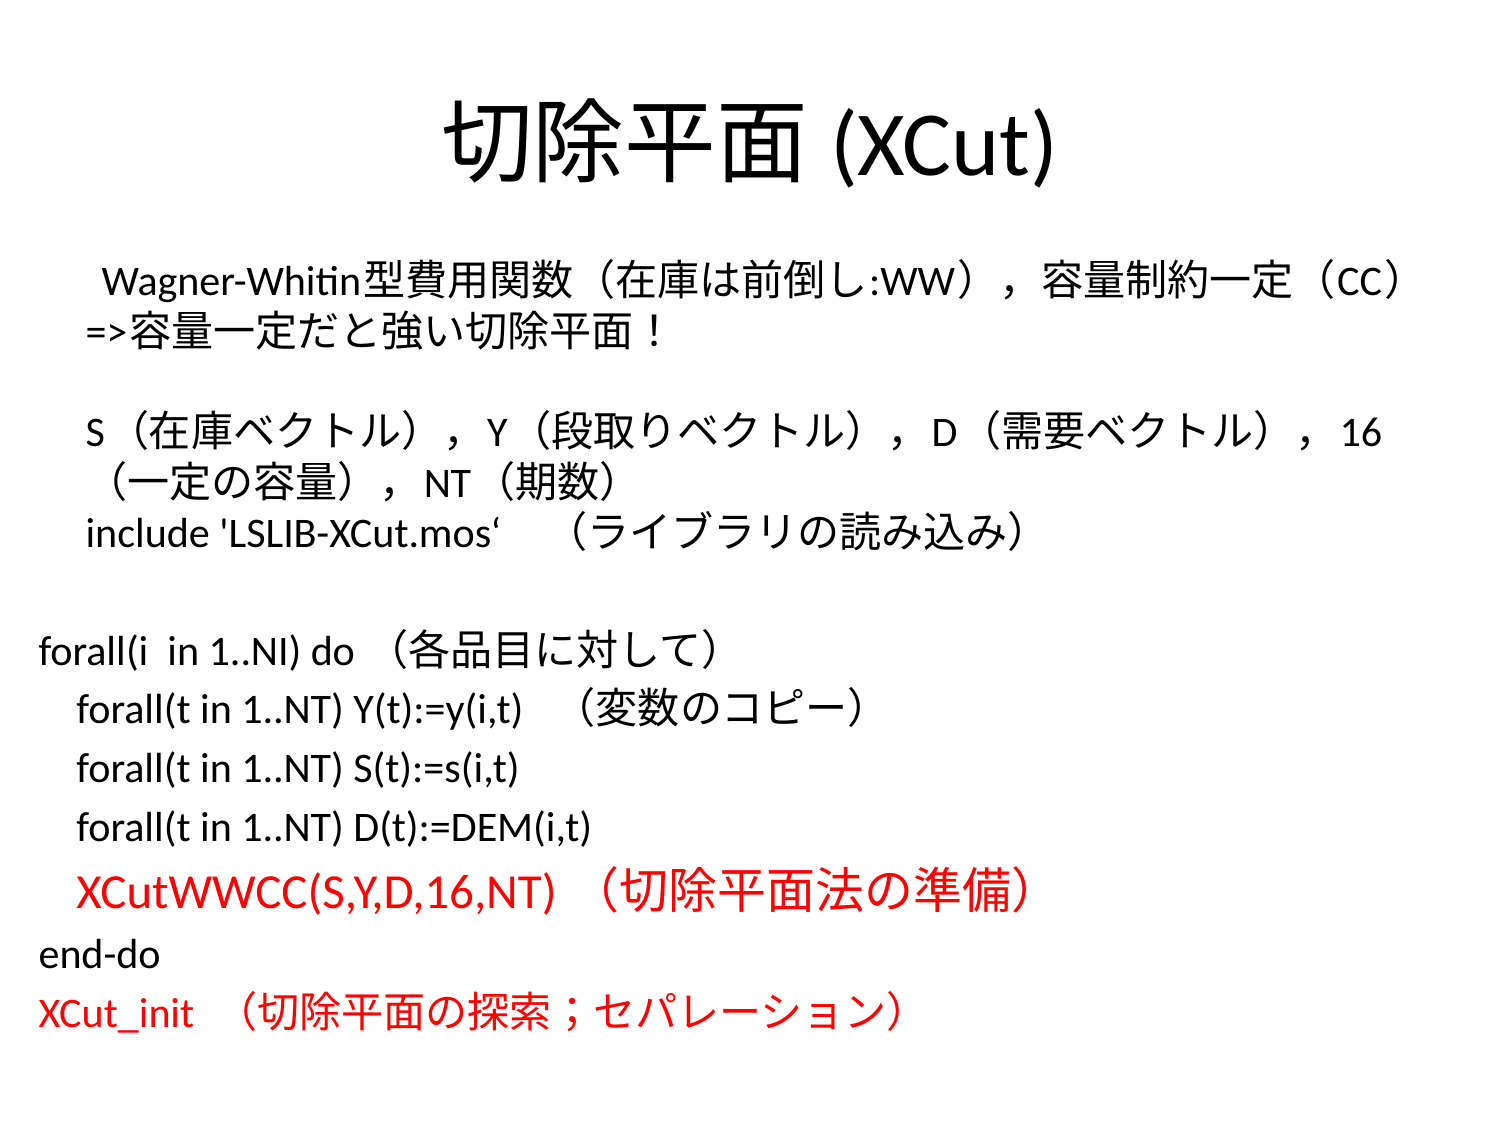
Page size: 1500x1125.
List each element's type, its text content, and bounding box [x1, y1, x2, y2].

title 切除平面(XCut) [75, 45, 1425, 233]
list Wagner-Whitin型費用関数（在庫は前倒し:WW），容量制約一定（CC） =>容量一定だと強い切除平面！ S（在庫ベクトル），Y（段取りベクトル），D（需要ベクトル），16（一定の容量），NT（期数） include 'LSLIB-XCut.mos‘ （ライブラリの読み込み） forall(i in 1..NI) do （各品目に対して） forall(t in 1..NT) Y(t):=y(i,t) （変数のコピー） forall(t in 1..NT) S(t):=s(i,t) forall(t in 1..NT) D(t):=DEM(i,t) XCutWWCC(S,Y,D,16,NT) （切除平面法の準備） end-do XCut_init （切除平面の探索；セパレーション） [23, 246, 1477, 1079]
